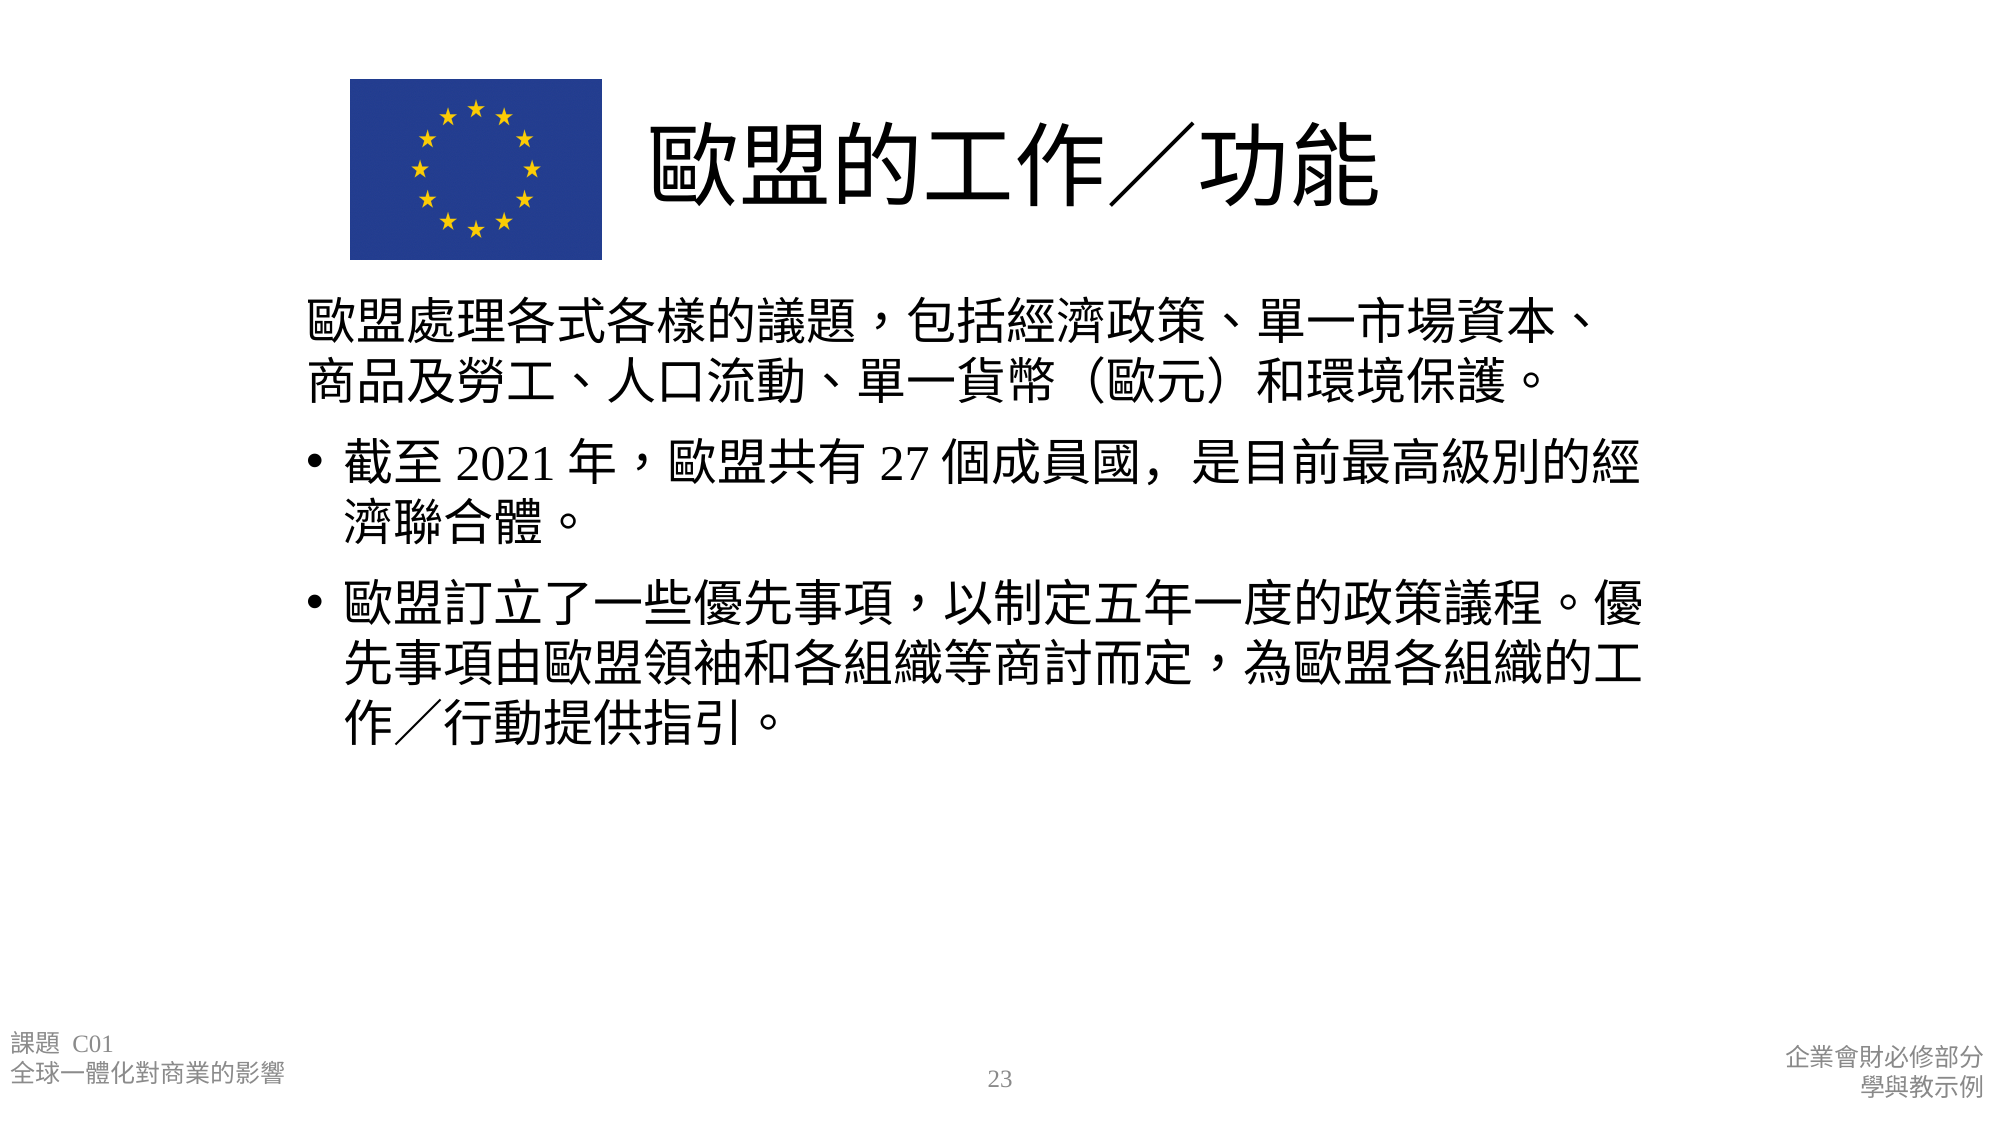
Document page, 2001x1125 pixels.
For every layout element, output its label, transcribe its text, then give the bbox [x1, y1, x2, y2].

slide_number 企業會財必修部分 學與教示例 [1257, 1018, 2000, 1094]
footer 23 [683, 1025, 1317, 1100]
title 歐盟的工作／功能 [332, 63, 1983, 276]
picture [350, 79, 602, 260]
list 歐盟處理各式各樣的議題，包括經濟政策、單一市場資本、商品及勞工、人口流動、單一貨幣（歐元）和環境保護。 截至2021年，歐盟共有27個成員國，是目前最高級別的經濟聯合體。 歐盟訂立了一些優先事項，以制定五年一度的政策議程。優先事項由歐盟領袖和各組織等商討而定，為歐盟各組織的工作／行動提供指引。 [291, 282, 1665, 932]
slide_number 課題 C01 全球一體化對商業的影響 [0, 1005, 463, 1081]
